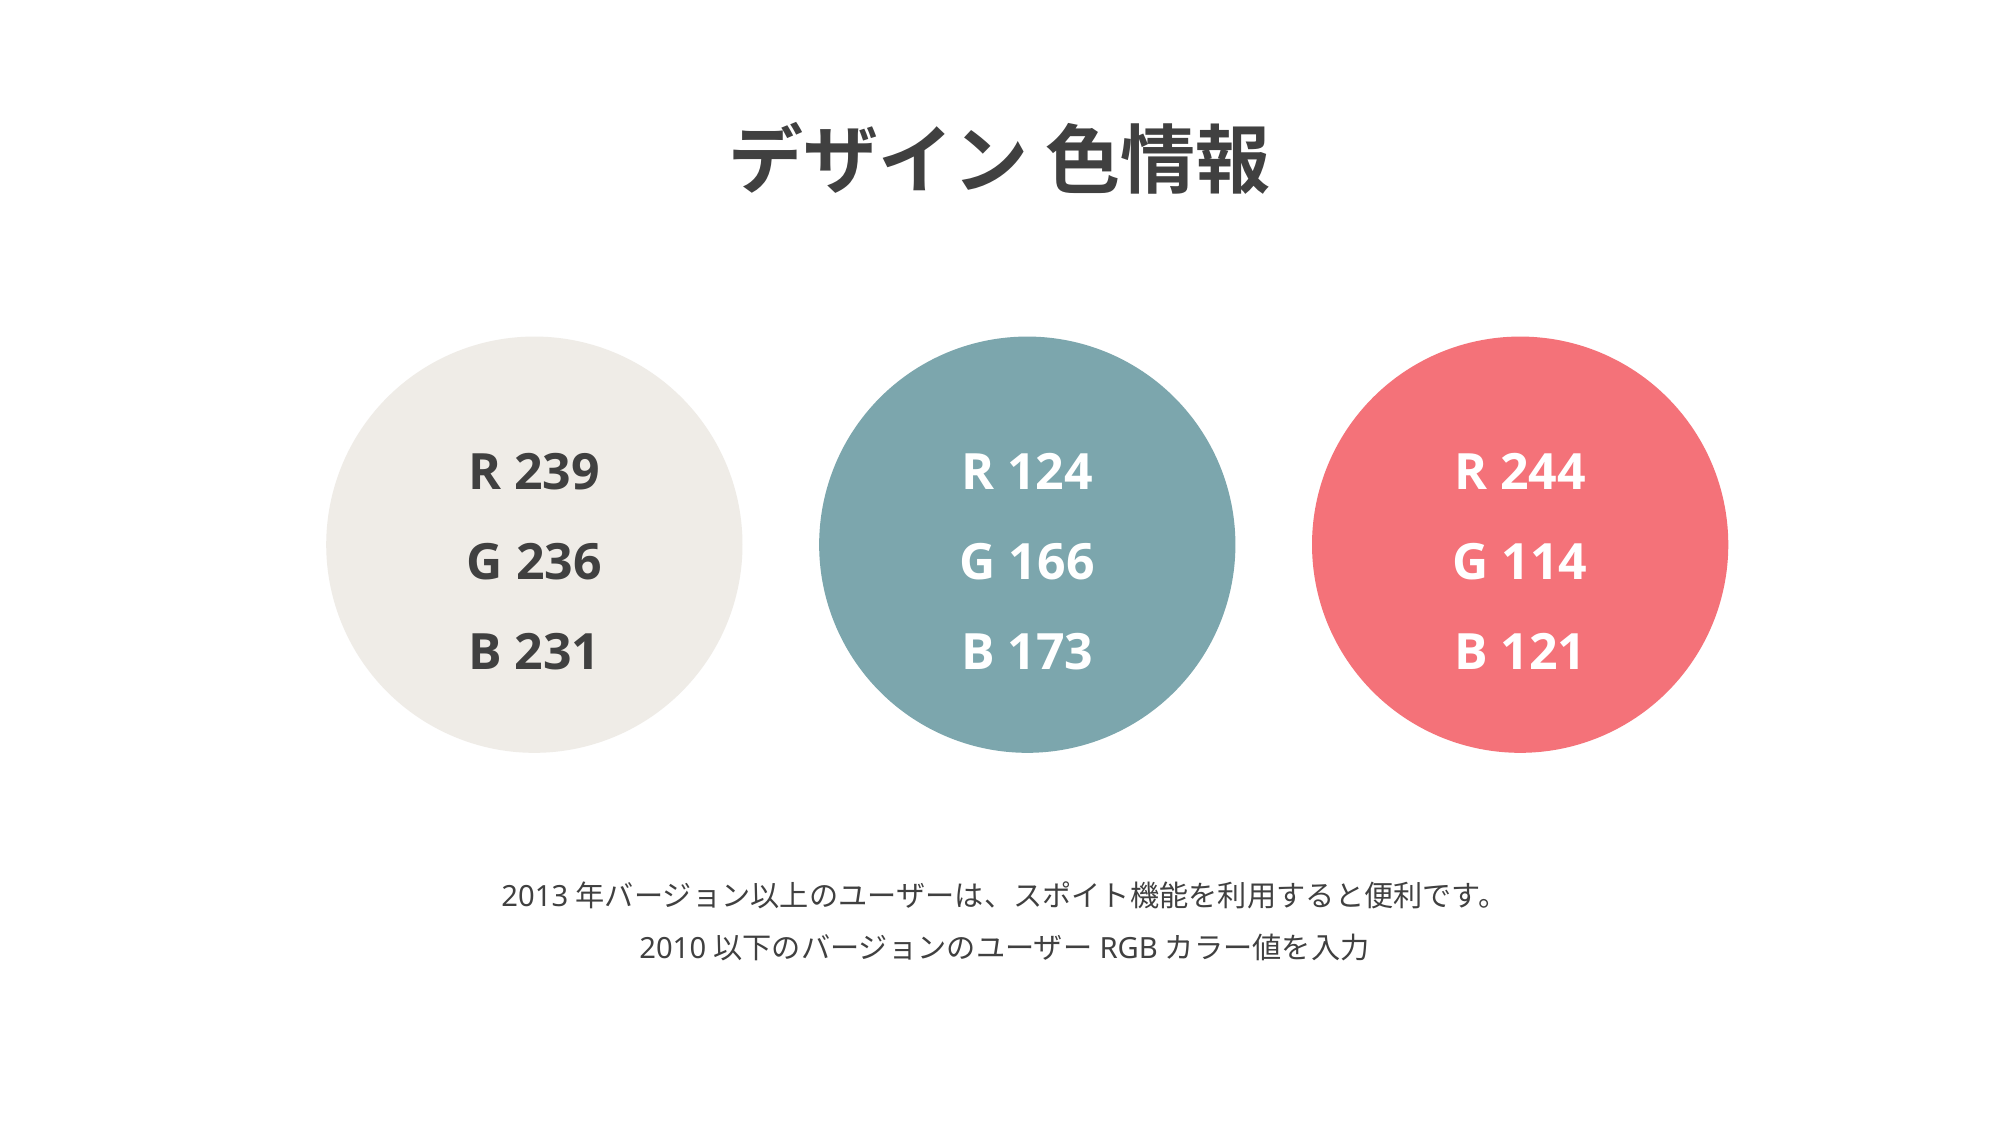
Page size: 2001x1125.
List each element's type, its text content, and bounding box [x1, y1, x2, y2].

text_box デザイン 色情報 [636, 60, 1364, 210]
text_box R 239 G 236 B 231 [325, 335, 744, 754]
text_box 2013年バージョン以上のユーザーは、スポイト機能を利用すると便利です。 2010以下のバージョンのユーザーRGBカラー値を入力 [377, 852, 1632, 972]
text_box R 124 G 166 B 173 [818, 335, 1237, 754]
text_box R 244 G 114 B 121 [1310, 335, 1730, 754]
